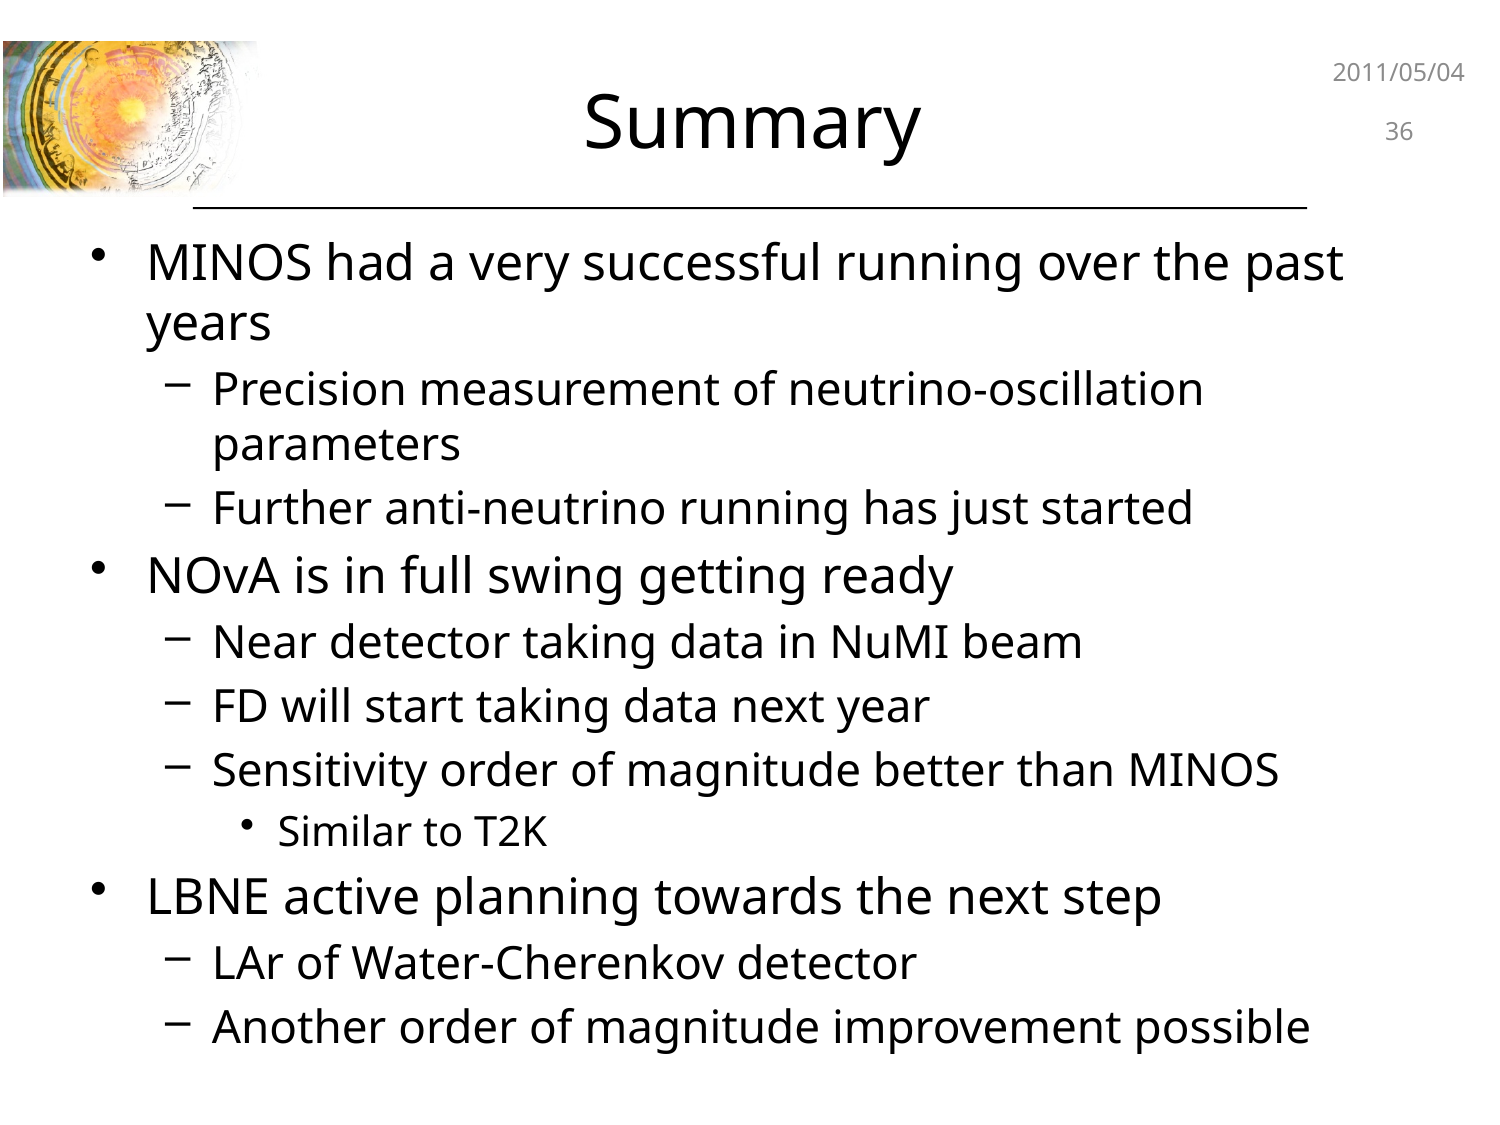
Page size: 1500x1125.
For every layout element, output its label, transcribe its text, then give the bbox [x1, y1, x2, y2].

title Summary [210, 44, 1296, 193]
picture [3, 41, 310, 197]
slide_number 36 [1298, 102, 1500, 162]
list MINOS had a very successful running over the past years Precision measurement of neutrino-oscillation parameters Further anti-neutrino running has just started NOvA is in full swing getting ready Near detector taking data in NuMI beam FD will start taking data next year Sensitivity order of magnitude better than MINOS Similar to T2K LBNE active planning towards the next step LAr of Water-Cherenkov detector Another order of magnitude improvement possible [74, 222, 1426, 1062]
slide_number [1297, 43, 1500, 100]
